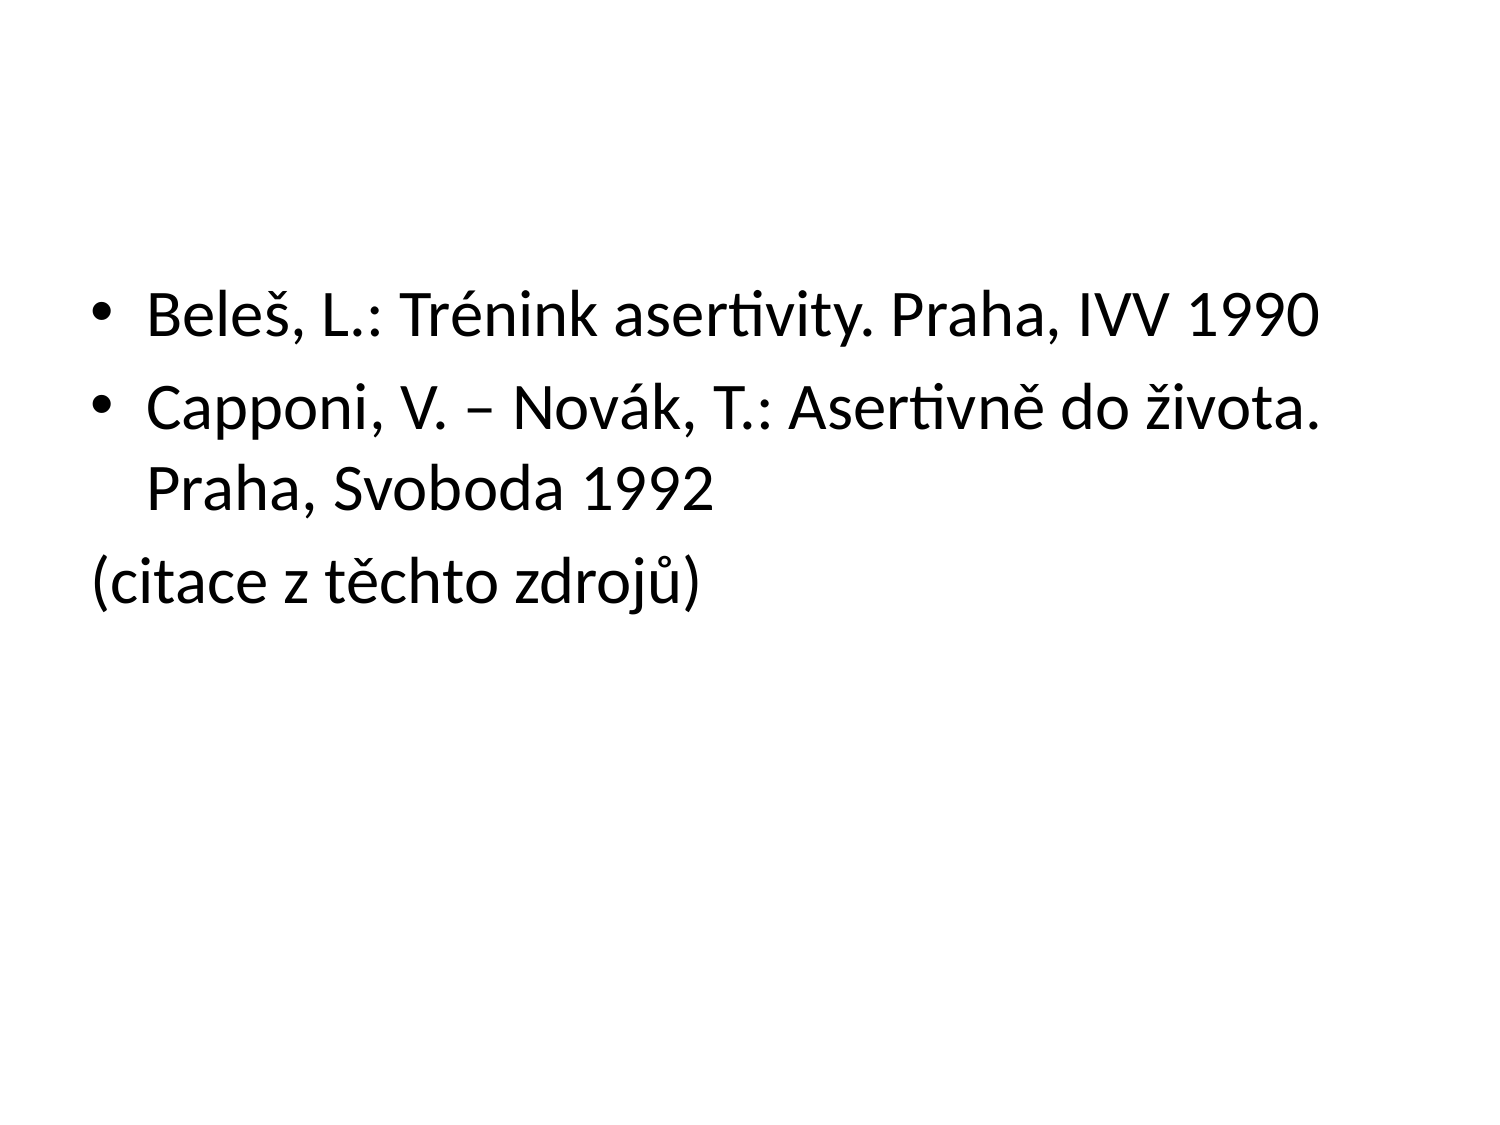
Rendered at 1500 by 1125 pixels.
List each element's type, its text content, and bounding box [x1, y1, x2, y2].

list Beleš, L.: Trénink asertivity. Praha, IVV 1990 Capponi, V. – Novák, T.: Asertivně do života. Praha, Svoboda 1992 (citace z těchto zdrojů) [75, 262, 1425, 1005]
